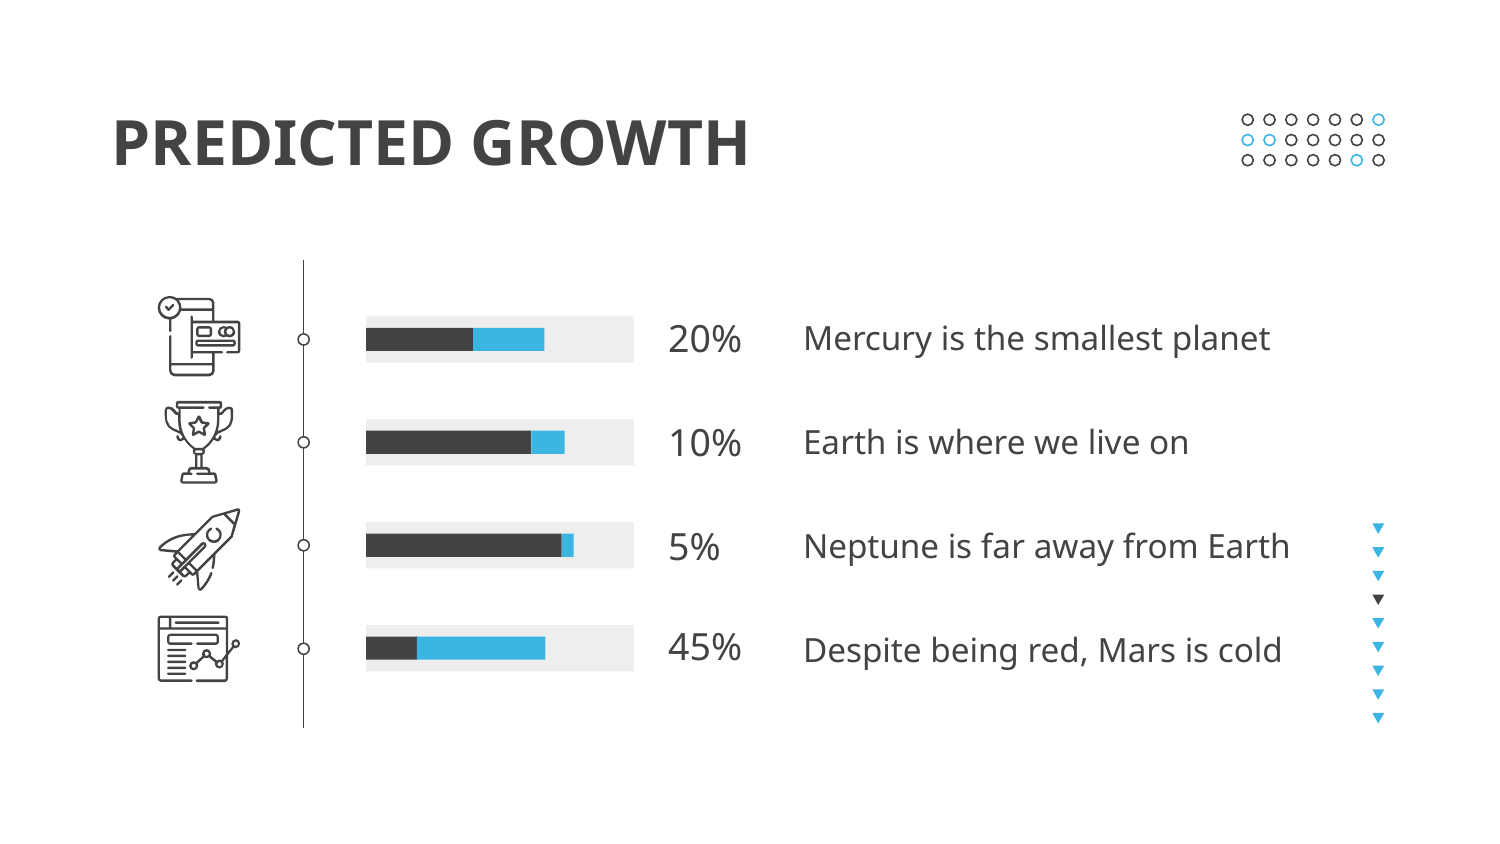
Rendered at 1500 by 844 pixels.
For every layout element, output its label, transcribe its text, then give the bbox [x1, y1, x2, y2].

title 5% [653, 509, 796, 581]
subtitle Neptune is far away from Earth [788, 494, 1343, 596]
title PREDICTED GROWTH [96, 87, 1426, 207]
text_box [531, 430, 565, 454]
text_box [157, 615, 241, 683]
title 10% [653, 405, 796, 477]
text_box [1241, 113, 1385, 167]
text_box [366, 327, 473, 351]
subtitle Mercury is the smallest planet [788, 287, 1343, 388]
text_box [561, 533, 574, 557]
text_box [473, 327, 545, 351]
subtitle Earth is where we live on [788, 391, 1343, 492]
text_box [366, 625, 634, 672]
subtitle Despite being red, Mars is cold [788, 598, 1343, 699]
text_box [157, 295, 241, 377]
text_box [164, 400, 234, 484]
text_box [366, 316, 634, 363]
text_box [366, 636, 416, 660]
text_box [1372, 523, 1385, 724]
title 45% [653, 613, 796, 685]
text_box [416, 636, 546, 660]
text_box [366, 419, 634, 466]
title 20% [653, 301, 796, 373]
text_box [366, 533, 561, 557]
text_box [156, 507, 241, 592]
text_box [366, 430, 531, 454]
text_box [366, 522, 634, 569]
